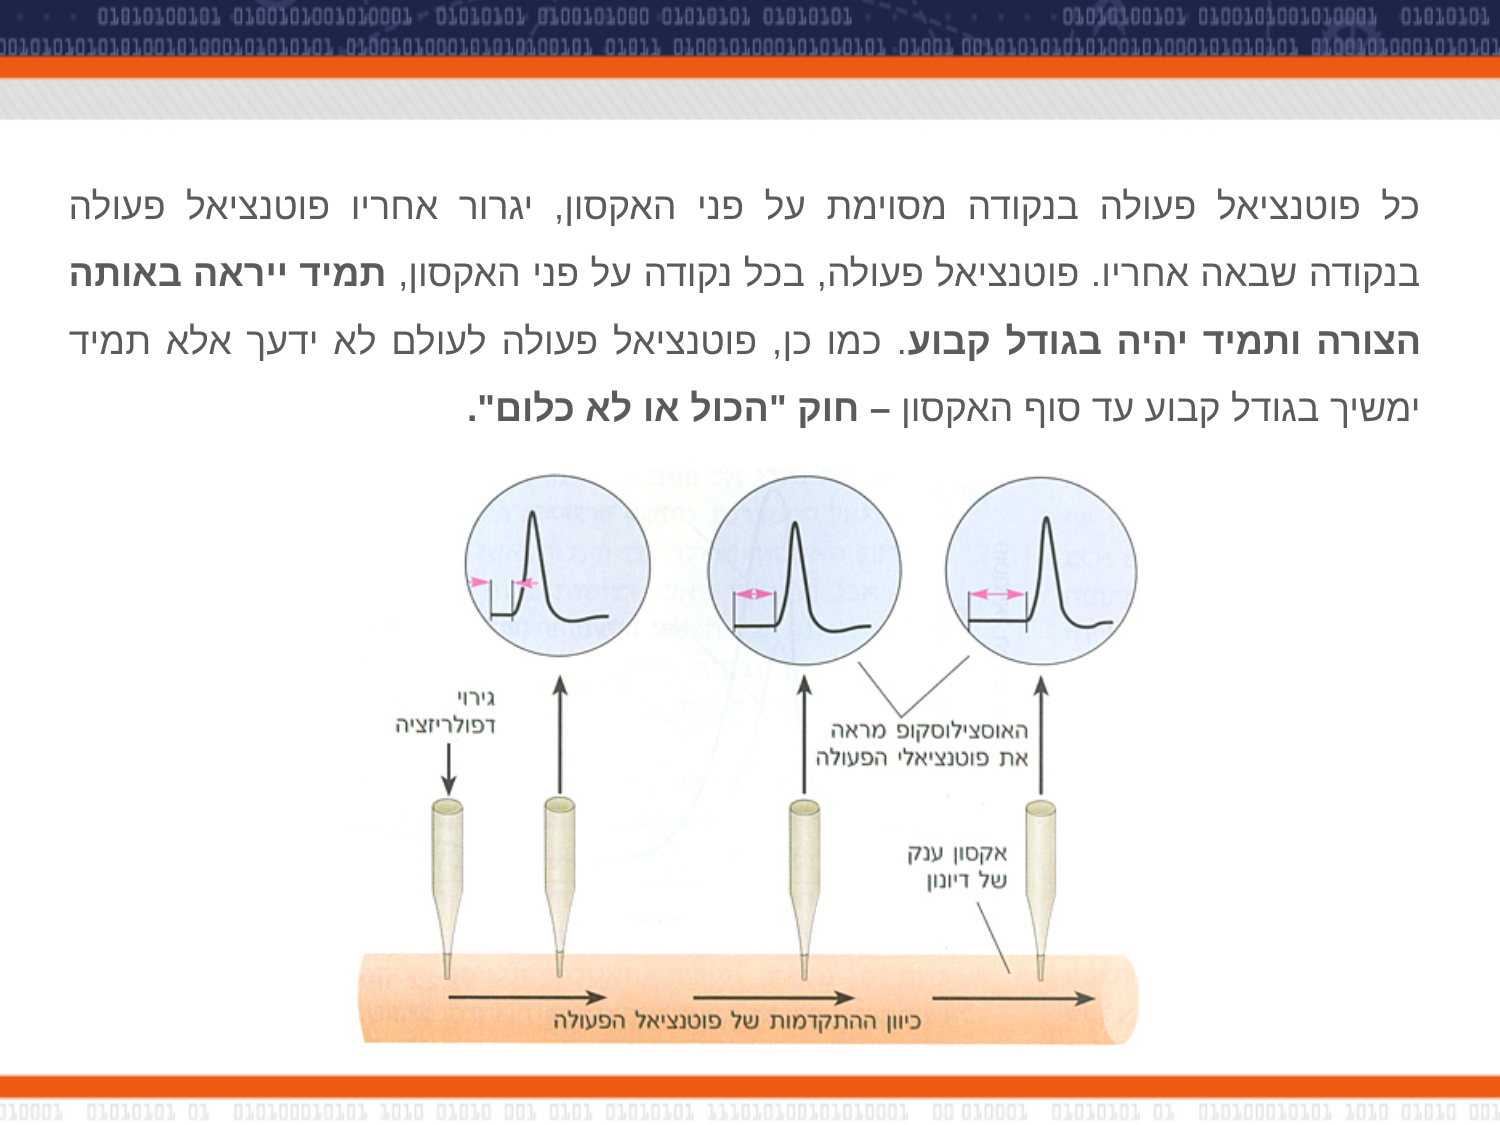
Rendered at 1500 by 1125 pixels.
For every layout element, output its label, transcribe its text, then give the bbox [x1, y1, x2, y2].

picture [0, 0, 1500, 1125]
text_box כל פוטנציאל פעולה בנקודה מסוימת על פני האקסון, יגרור אחריו פוטנציאל פעולה בנקודה שבאה אחריו. פוטנציאל פעולה, בכל נקודה על פני האקסון, תמיד ייראה באותה הצורה ותמיד יהיה בגודל קבוע. כמו כן, פוטנציאל פעולה לעולם לא ידעך אלא תמיד ימשיך בגודל קבוע עד סוף האקסון – חוק "הכול או לא כלום". [54, 151, 1437, 437]
